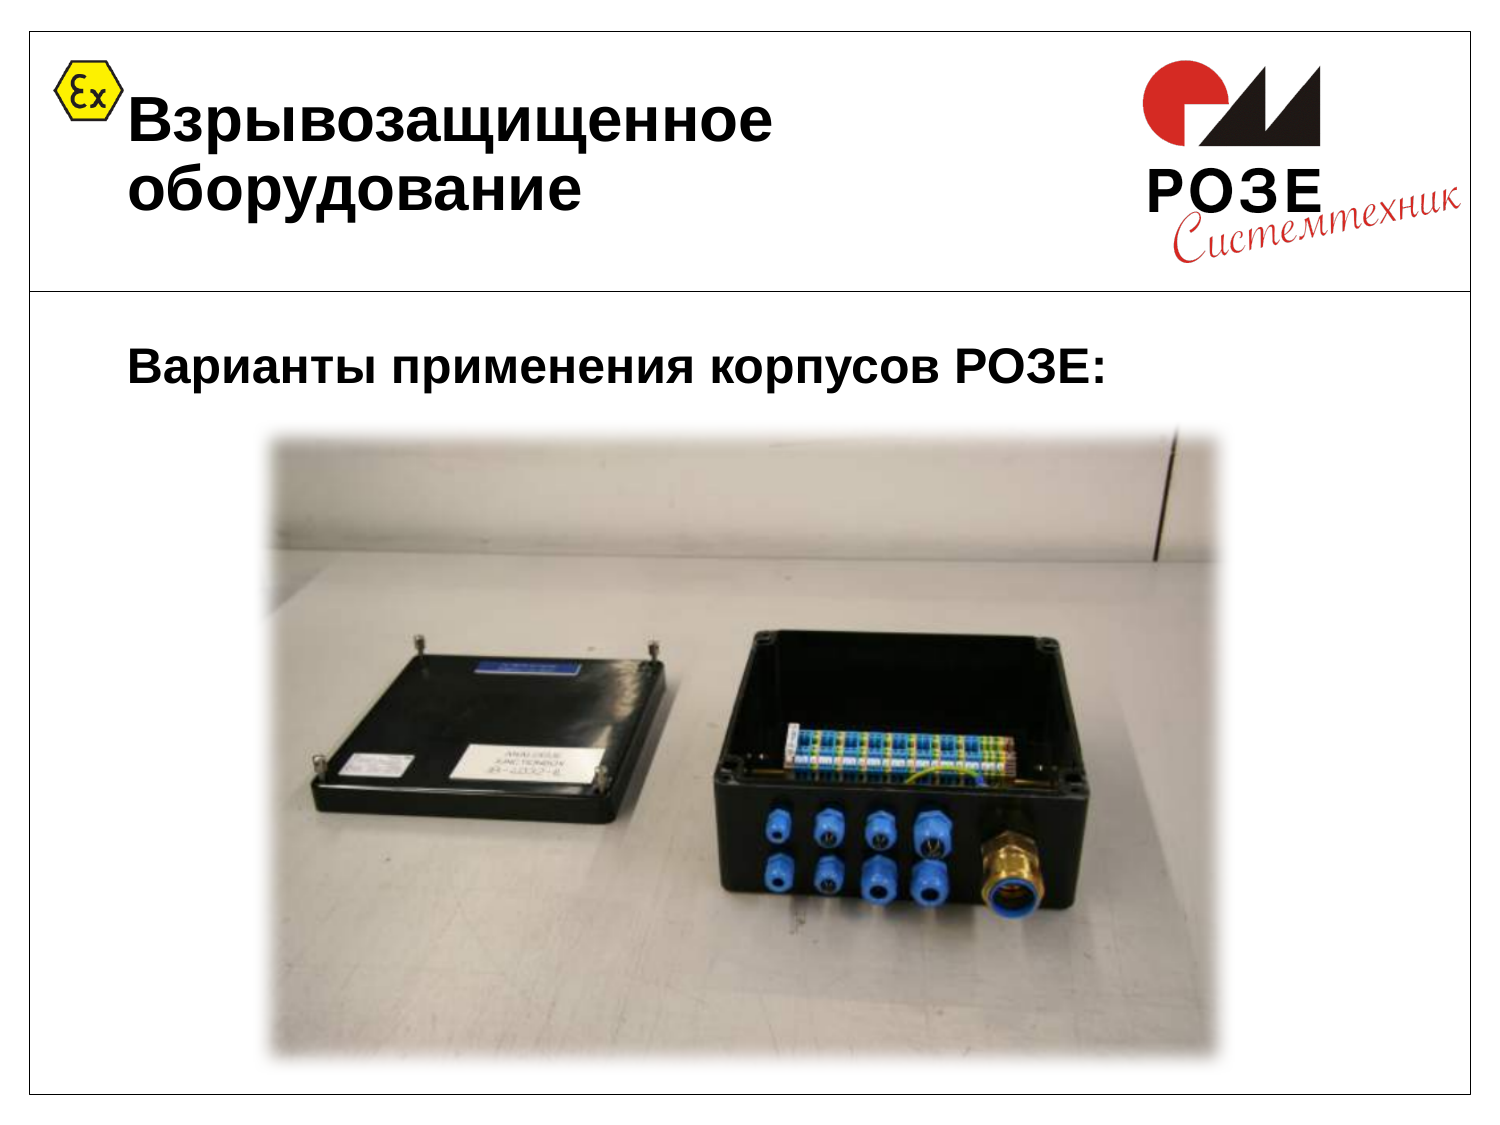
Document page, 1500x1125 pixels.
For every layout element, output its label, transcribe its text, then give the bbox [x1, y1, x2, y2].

picture [52, 54, 125, 126]
text_box [27, 29, 1473, 1096]
picture [253, 420, 1235, 1075]
title Взрывозащищенное оборудование [112, 78, 1105, 232]
picture [1136, 54, 1471, 268]
text_box Варианты применения корпусов РОЗЕ: [112, 314, 1247, 421]
